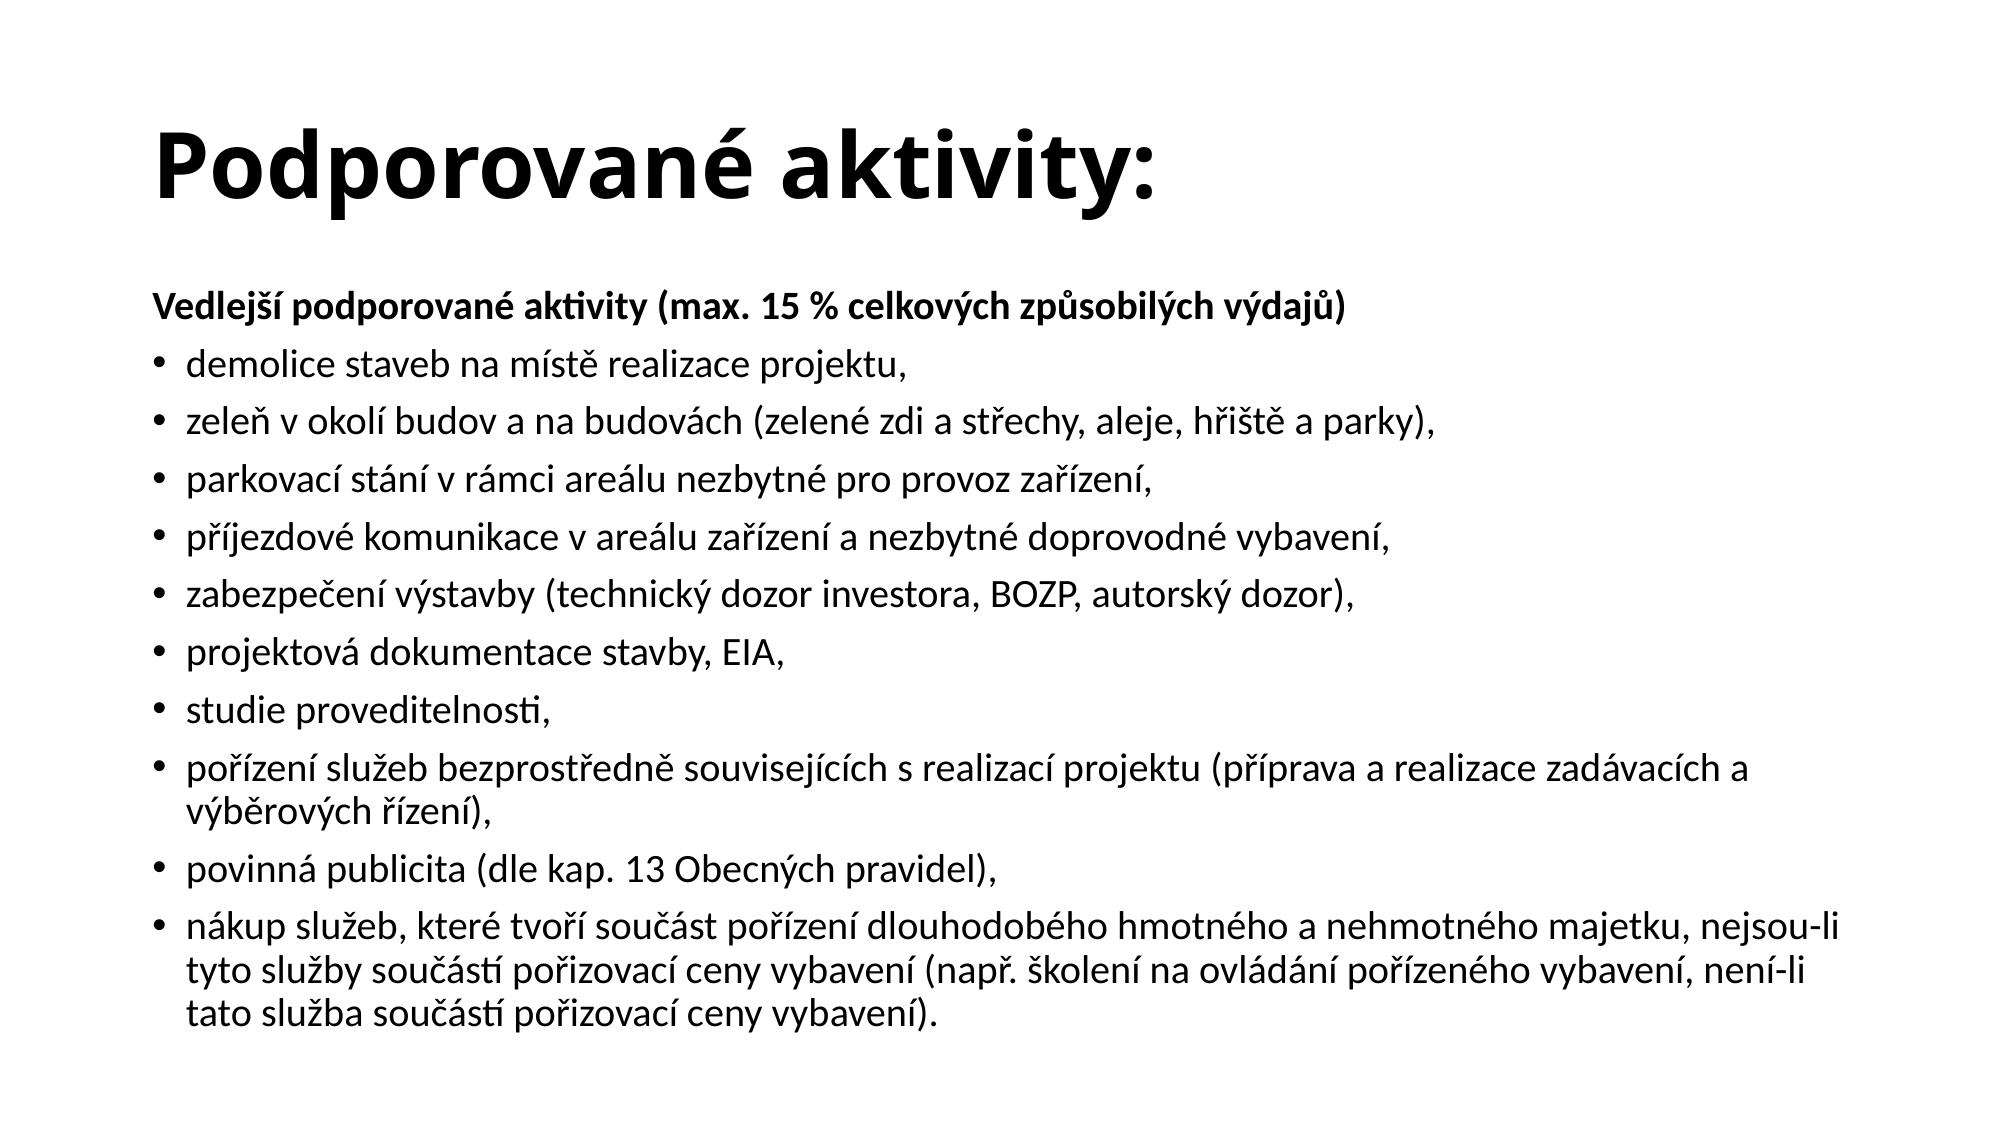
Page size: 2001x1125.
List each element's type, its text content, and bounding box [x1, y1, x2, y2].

title Podporované aktivity: [137, 59, 1863, 277]
list Vedlejší podporované aktivity (max. 15 % celkových způsobilých výdajů) demolice staveb na místě realizace projektu, zeleň v okolí budov a na budovách (zelené zdi a střechy, aleje, hřiště a parky), parkovací stání v rámci areálu nezbytné pro provoz zařízení, příjezdové komunikace v areálu zařízení a nezbytné doprovodné vybavení, zabezpečení výstavby (technický dozor investora, BOZP, autorský dozor), projektová dokumentace stavby, EIA, studie proveditelnosti, pořízení služeb bezprostředně souvisejících s realizací projektu (příprava a realizace zadávacích a výběrových řízení), povinná publicita (dle kap. 13 Obecných pravidel), nákup služeb, které tvoří součást pořízení dlouhodobého hmotného a nehmotného majetku, nejsou-li tyto služby součástí pořizovací ceny vybavení (např. školení na ovládání pořízeného vybavení, není-li tato služba součástí pořizovací ceny vybavení). [137, 277, 1863, 1044]
